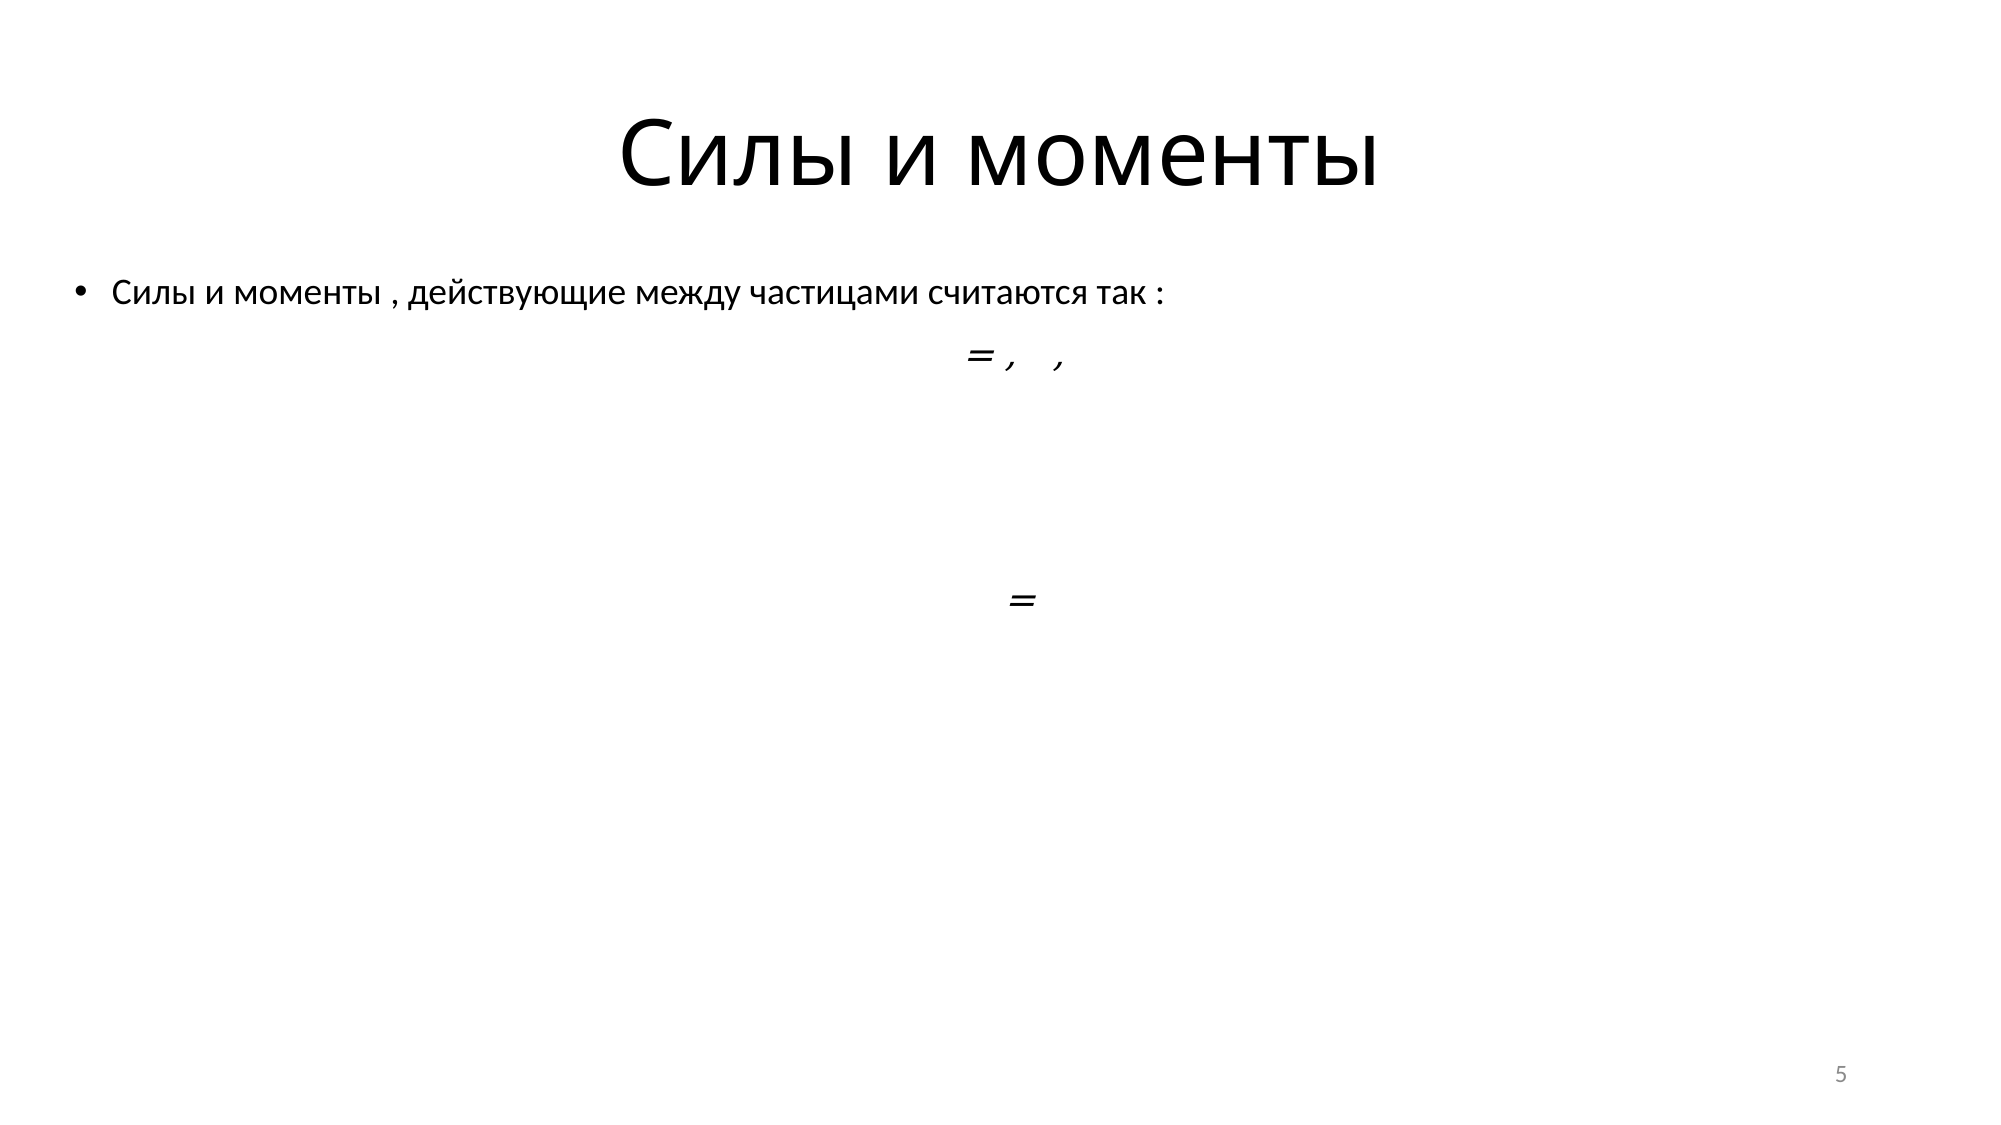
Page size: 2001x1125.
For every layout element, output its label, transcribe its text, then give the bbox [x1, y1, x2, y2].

slide_number 5 [1412, 1042, 1863, 1103]
title Силы и моменты [83, 47, 1917, 265]
